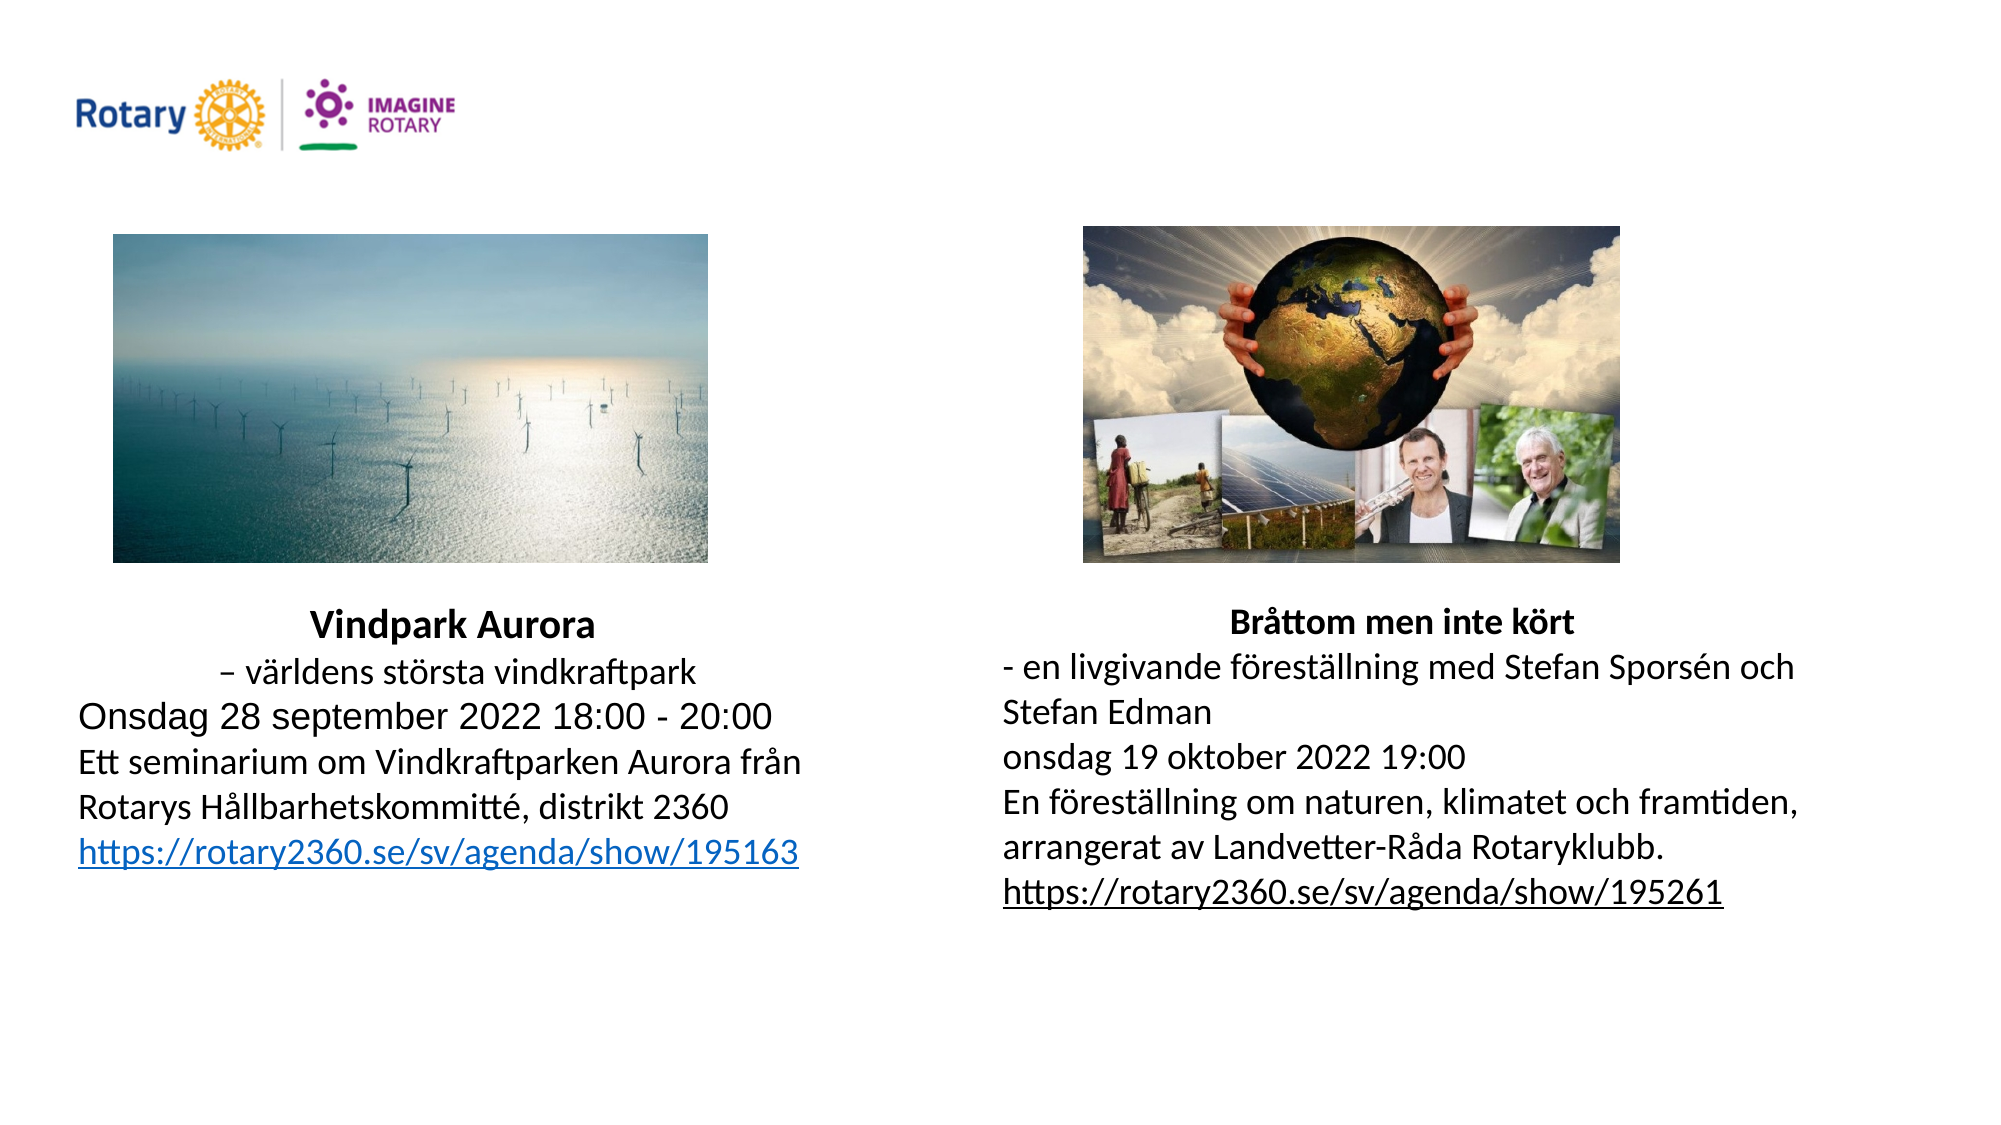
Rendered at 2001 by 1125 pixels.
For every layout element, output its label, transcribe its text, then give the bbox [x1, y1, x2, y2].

picture [1082, 226, 1620, 563]
picture [113, 234, 708, 563]
text_box Bråttom men inte kört - en livgivande föreställning med Stefan Sporsén och Stefan Edman onsdag 19 oktober 2022 19:00 En föreställning om naturen, klimatet och framtiden, arrangerat av Landvetter-Råda Rotaryklubb. https://rotary2360.se/sv/agenda/show/195261 [987, 589, 1826, 920]
text_box Vindpark Aurora – världens största vindkraftpark Onsdag 28 september 2022 18:00 - 20:00 Ett seminarium om Vindkraftparken Aurora från Rotarys Hållbarhetskommitté, distrikt 2360 https://rotary2360.se/sv/agenda/show/195163 [63, 589, 852, 970]
picture [49, 47, 483, 178]
